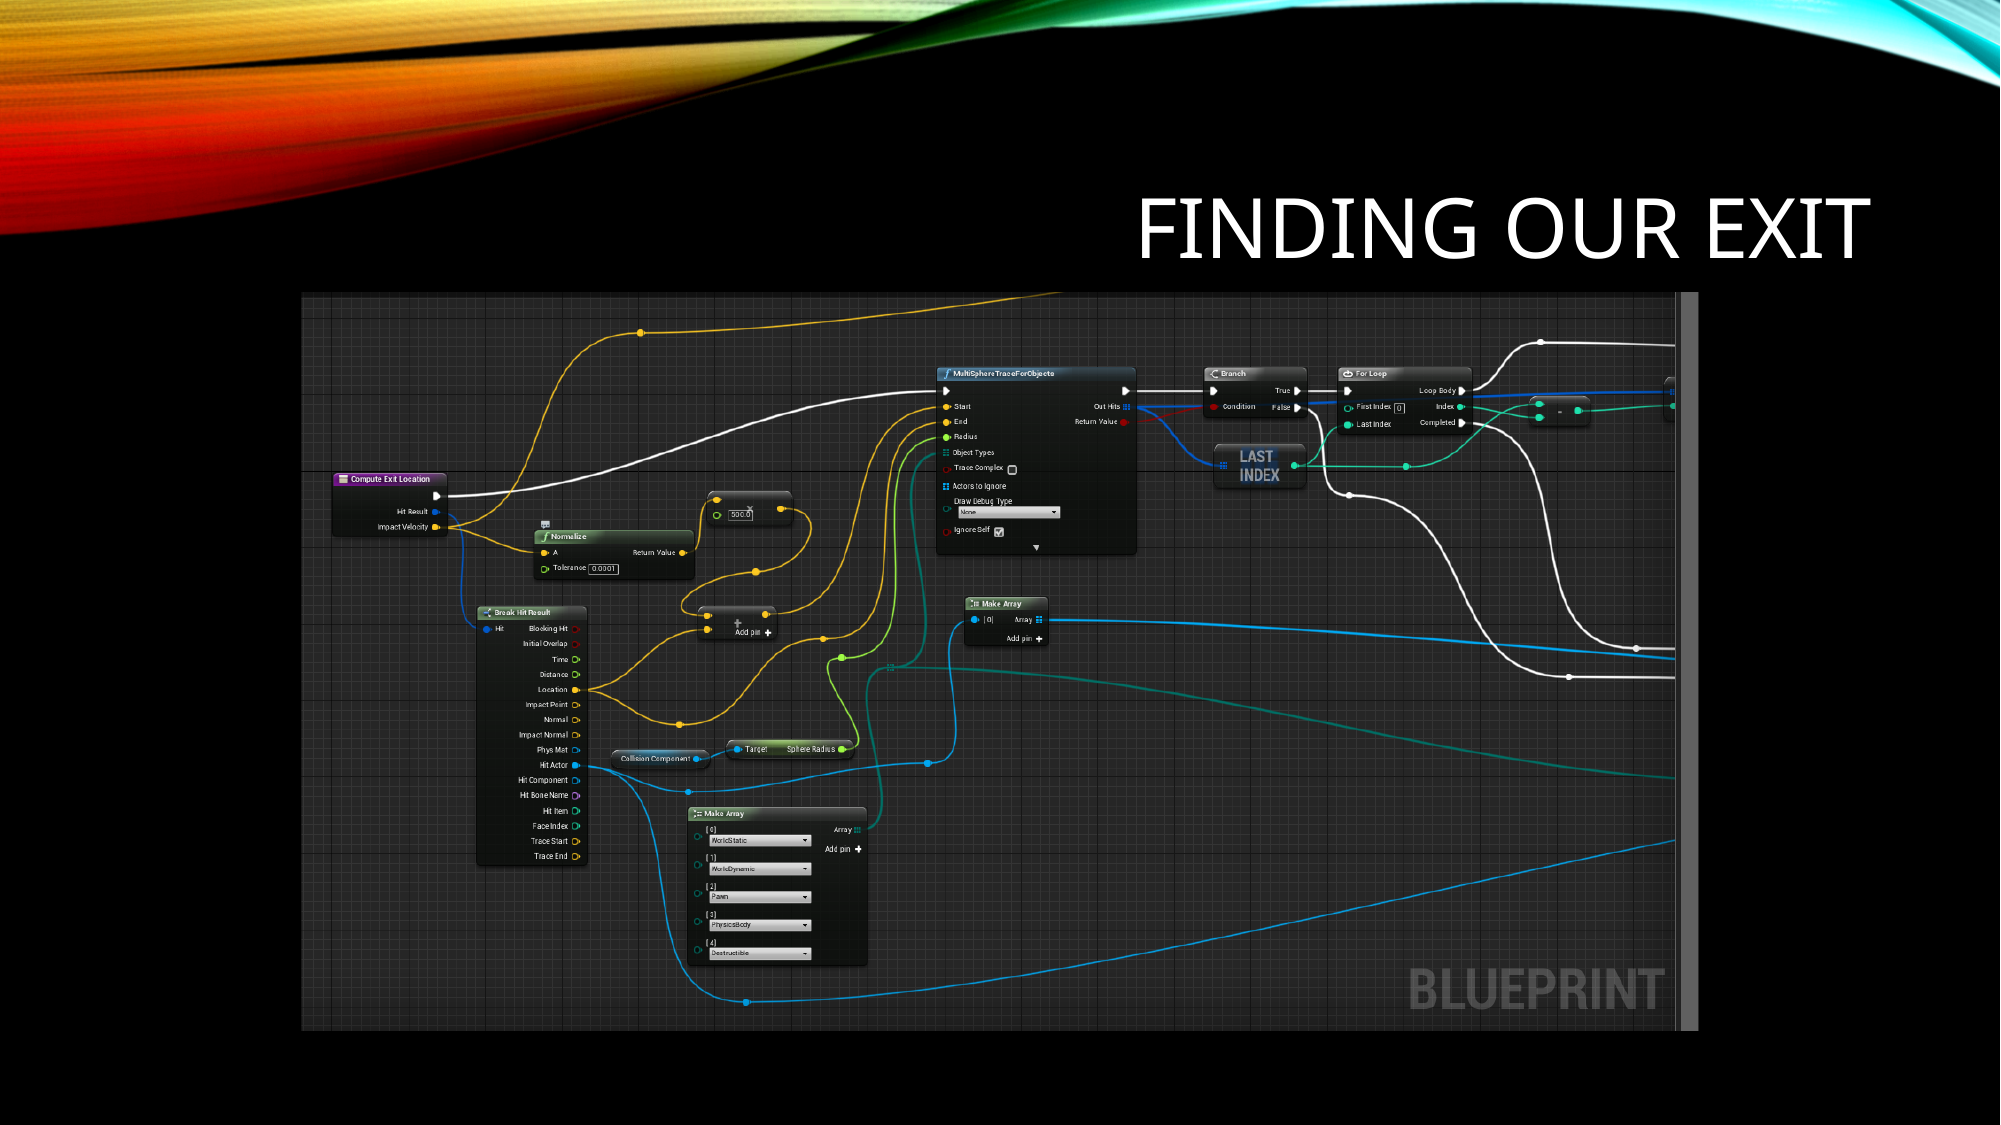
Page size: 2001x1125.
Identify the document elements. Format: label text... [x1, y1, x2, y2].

picture [0, 0, 2000, 237]
title Finding our Exit [474, 125, 1888, 338]
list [301, 291, 1699, 1031]
